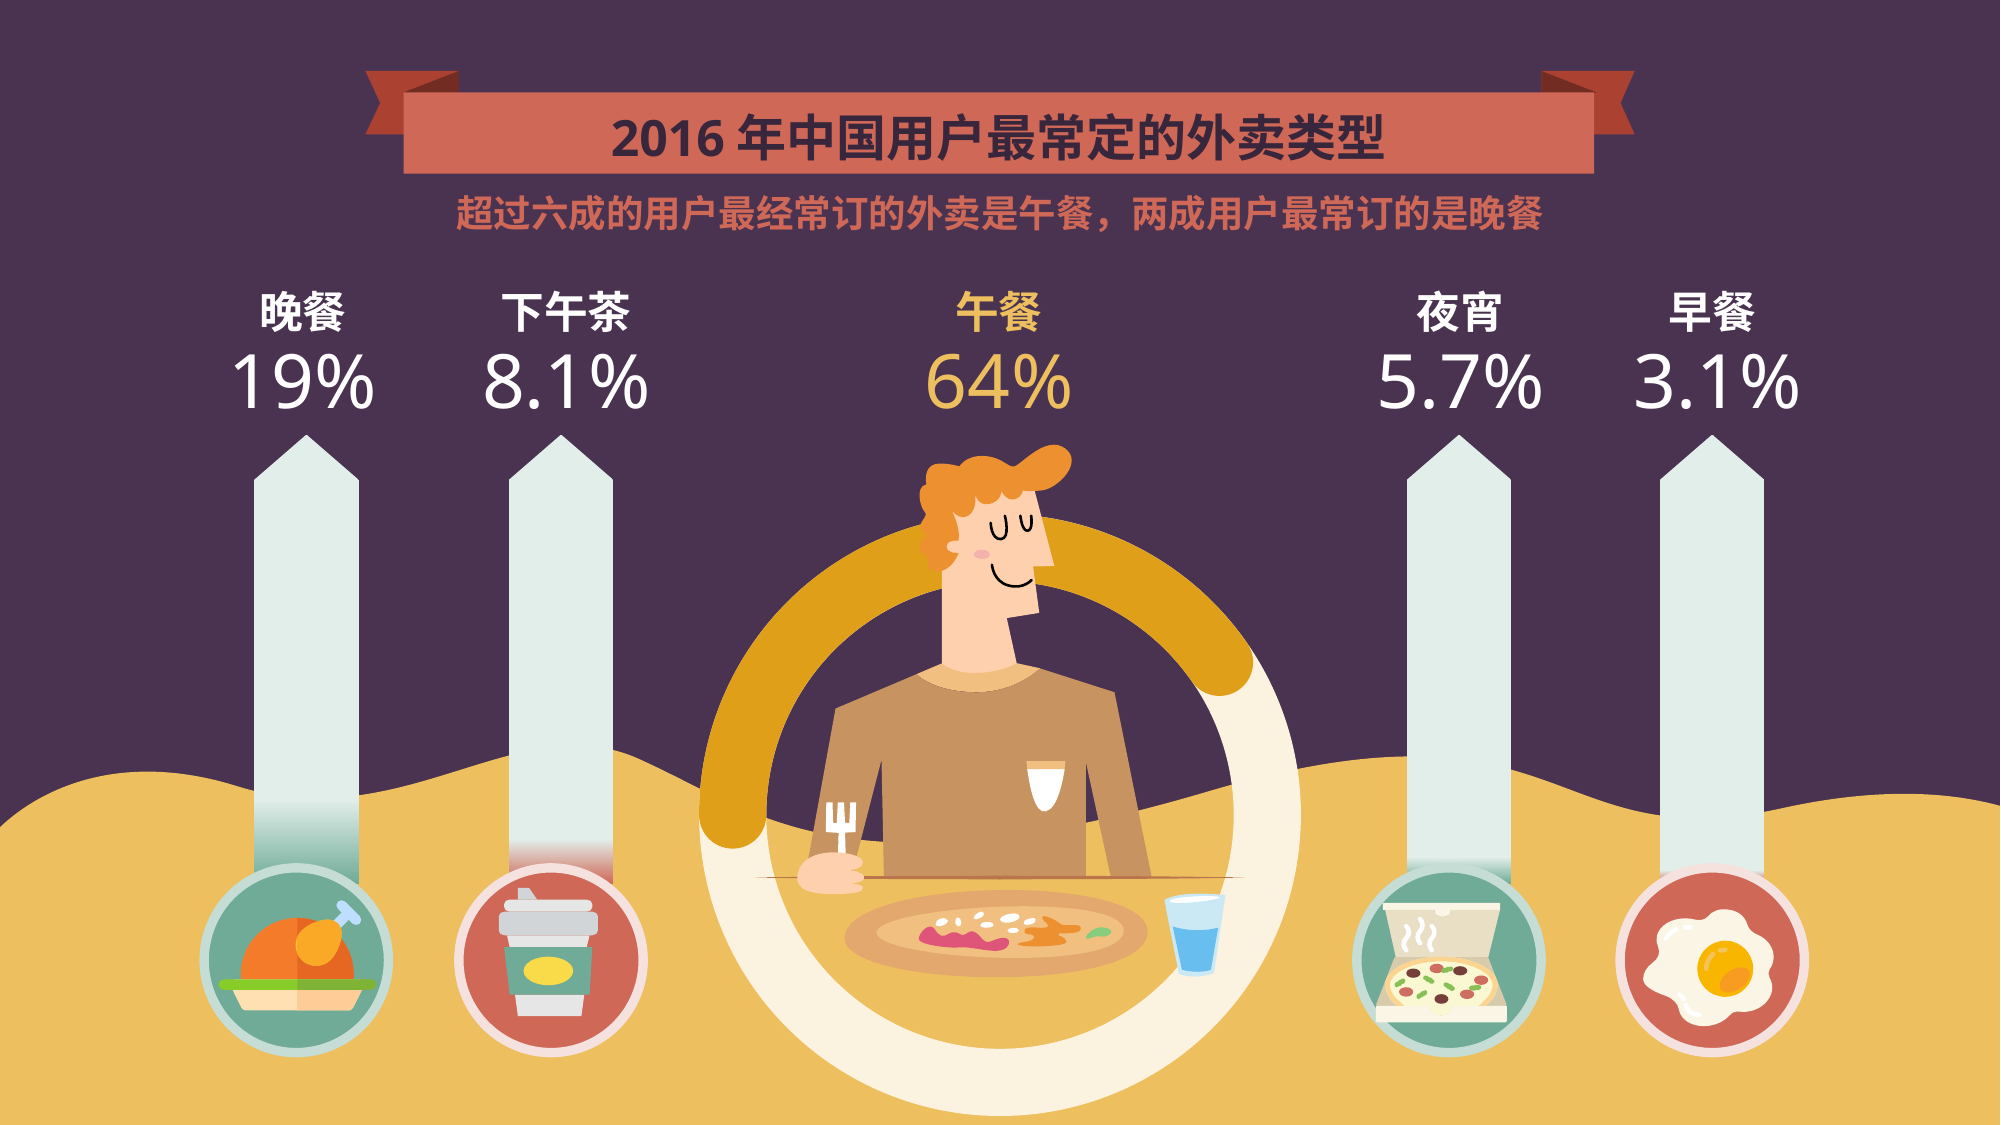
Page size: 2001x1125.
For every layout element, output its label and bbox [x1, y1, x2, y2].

text_box [1406, 434, 1512, 867]
text_box [732, 434, 1268, 1083]
text_box [458, 867, 644, 1053]
text_box [508, 434, 614, 867]
text_box [1634, 284, 1801, 433]
text_box [226, 284, 380, 433]
text_box [0, 750, 2000, 1125]
text_box [1356, 867, 1542, 1053]
text_box [1376, 284, 1545, 433]
text_box [483, 284, 650, 433]
text_box [365, 70, 1635, 243]
text_box [1659, 434, 1765, 867]
text_box [254, 434, 359, 867]
text_box [918, 284, 1081, 433]
text_box [204, 867, 389, 1053]
text_box [1620, 867, 1805, 1053]
